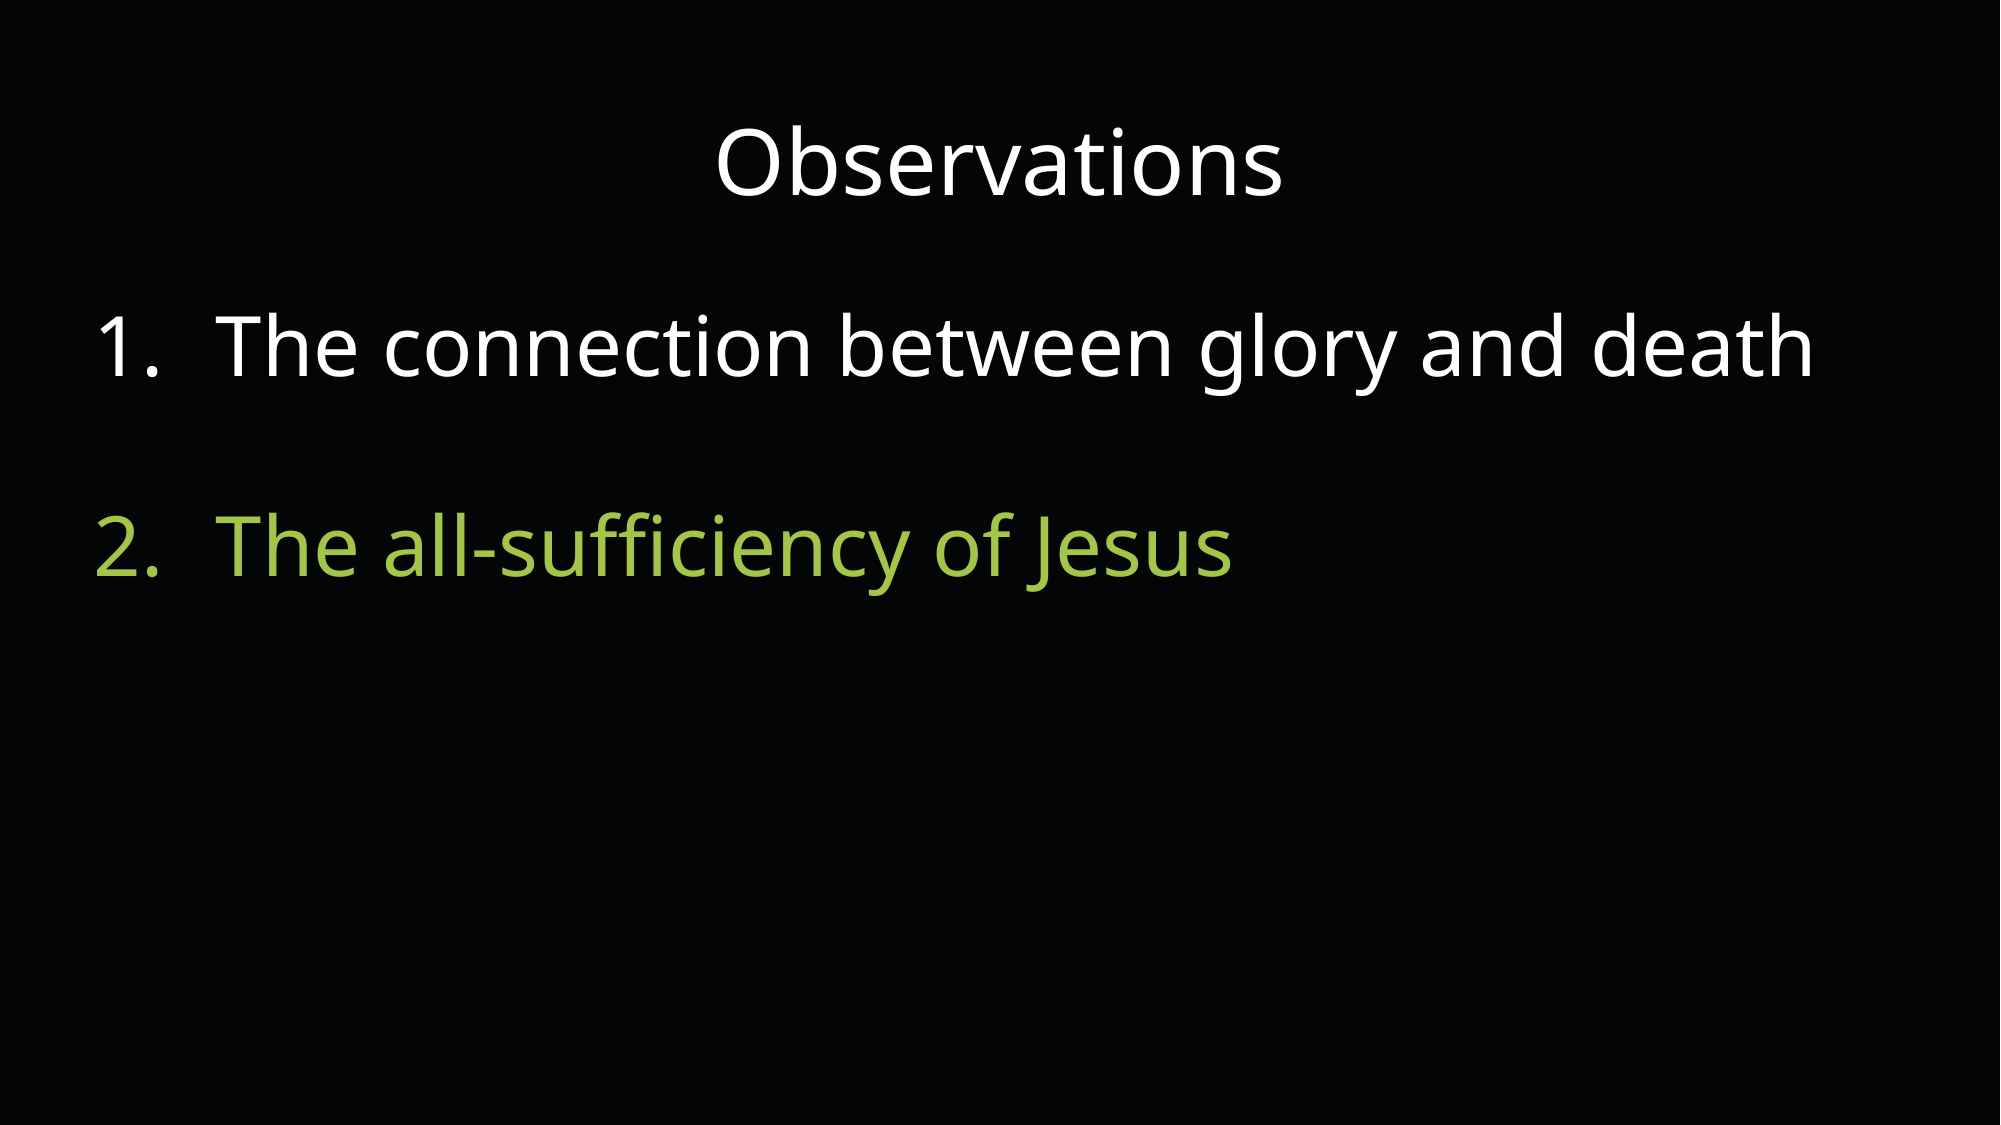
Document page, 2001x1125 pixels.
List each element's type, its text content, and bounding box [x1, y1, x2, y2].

subtitle Observations The connection between glory and death The all-sufficiency of Jesus [79, 95, 1921, 563]
